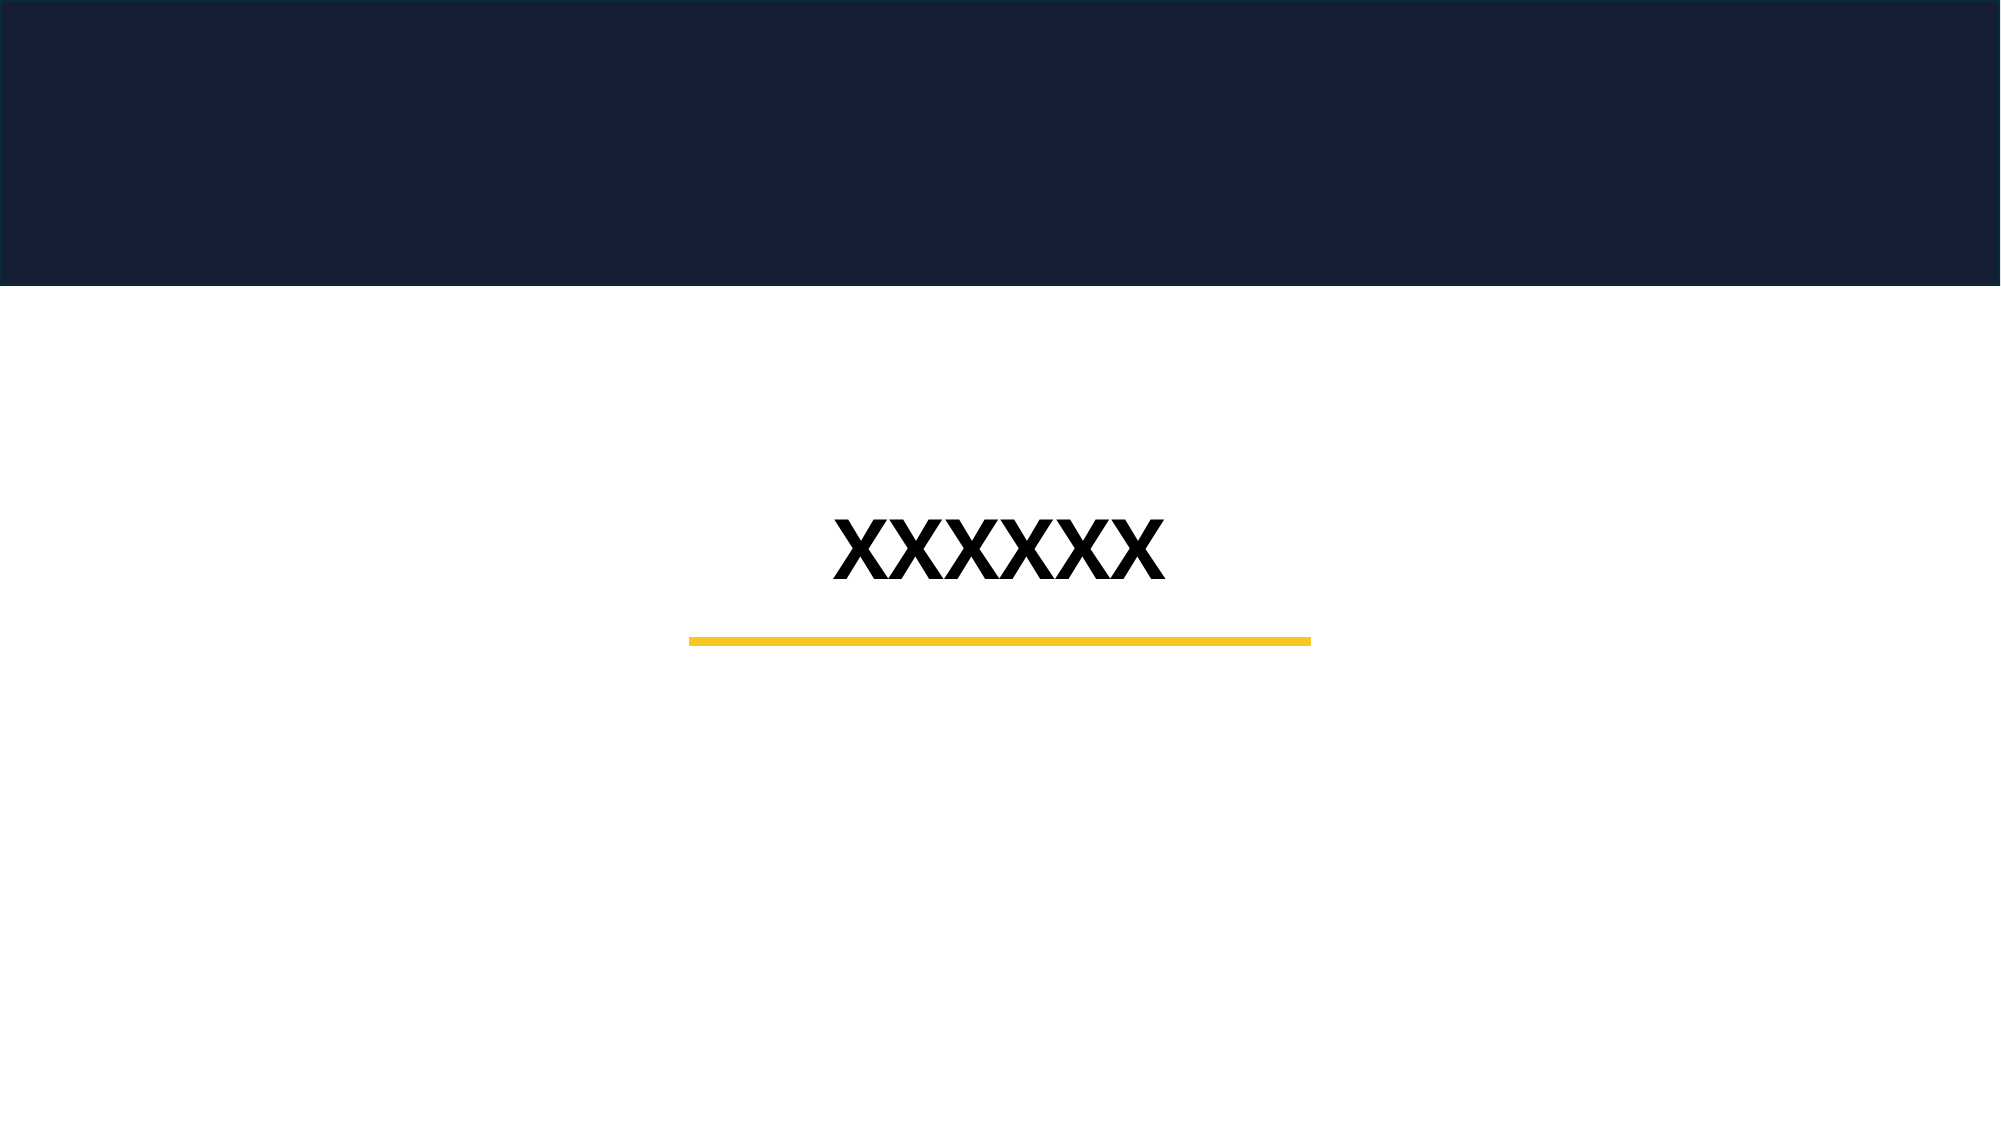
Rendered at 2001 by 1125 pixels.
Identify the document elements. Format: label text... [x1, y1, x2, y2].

text_box XXXXXX [0, 369, 2000, 616]
